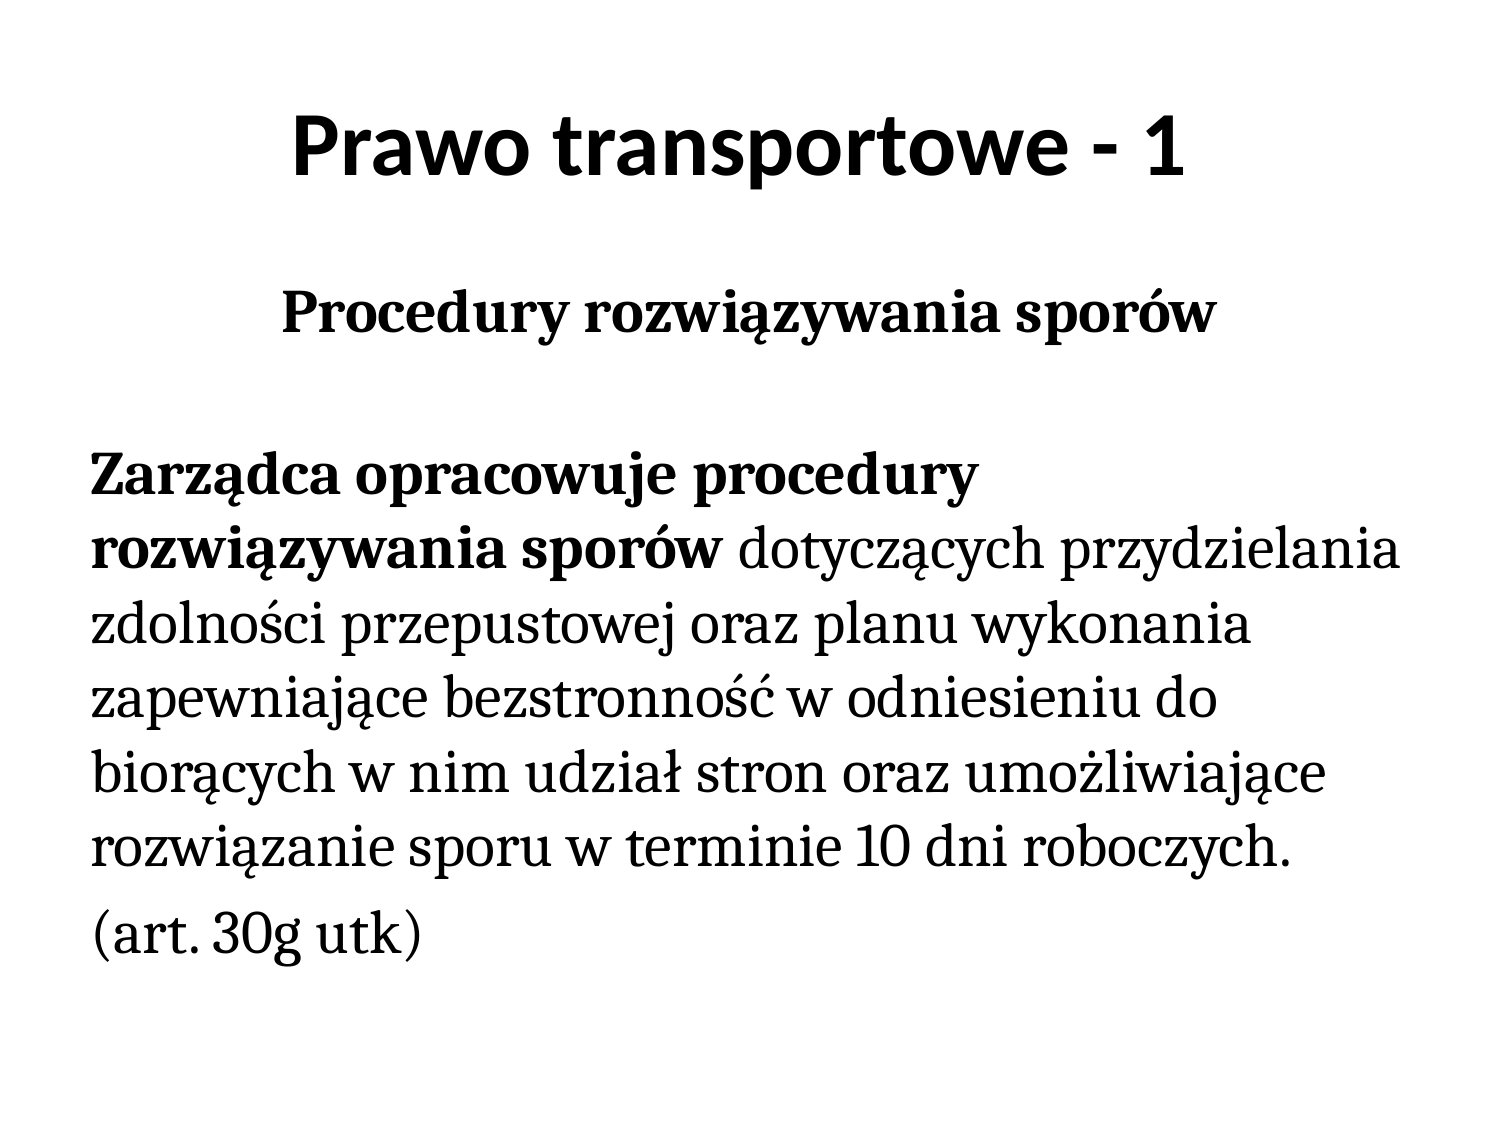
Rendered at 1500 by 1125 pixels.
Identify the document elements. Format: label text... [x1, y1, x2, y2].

list Procedury rozwiązywania sporów Zarządca opracowuje procedury rozwiązywania sporów dotyczących przydzielania zdolności przepustowej oraz planu wykonania zapewniające bezstronność w odniesieniu do biorących w nim udział stron oraz umożliwiające rozwiązanie sporu w terminie 10 dni roboczych. (art. 30g utk) [75, 262, 1425, 1005]
title Prawo transportowe - 1 [75, 45, 1425, 233]
